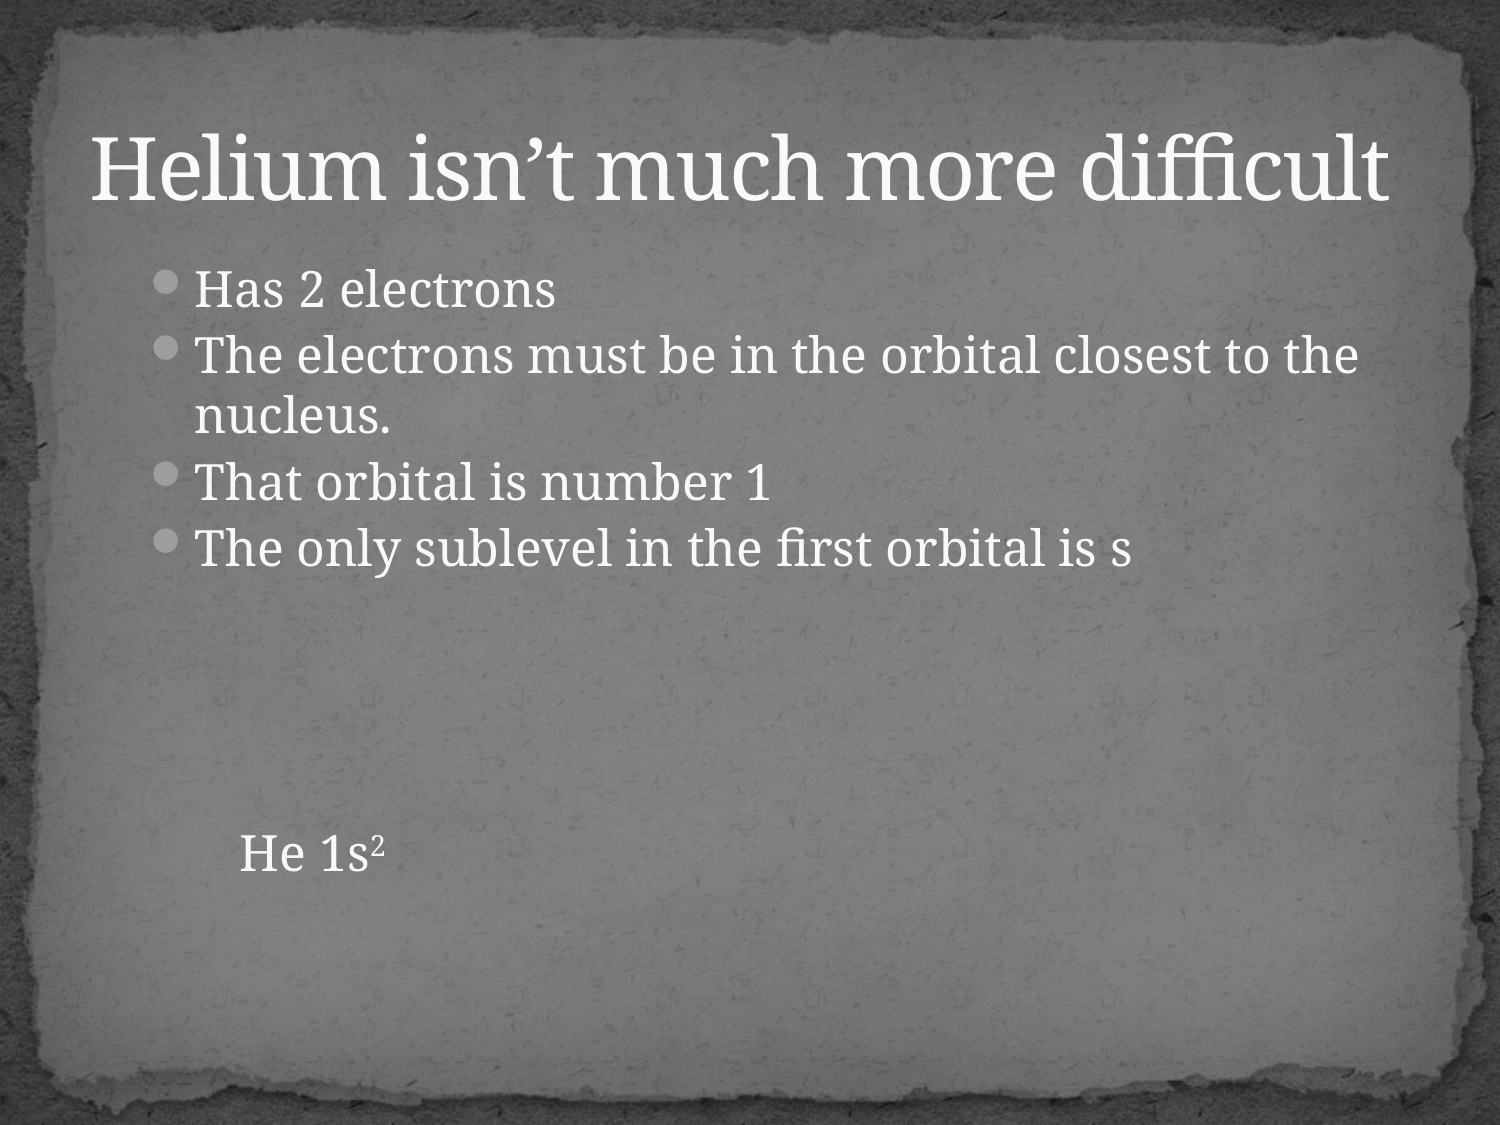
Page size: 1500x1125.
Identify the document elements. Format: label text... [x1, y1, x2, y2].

list Has 2 electrons The electrons must be in the orbital closest to the nucleus. That orbital is number 1 The only sublevel in the first orbital is s He 1s2 [75, 249, 1425, 1000]
title Helium isn’t much more difficult [74, 24, 1425, 225]
